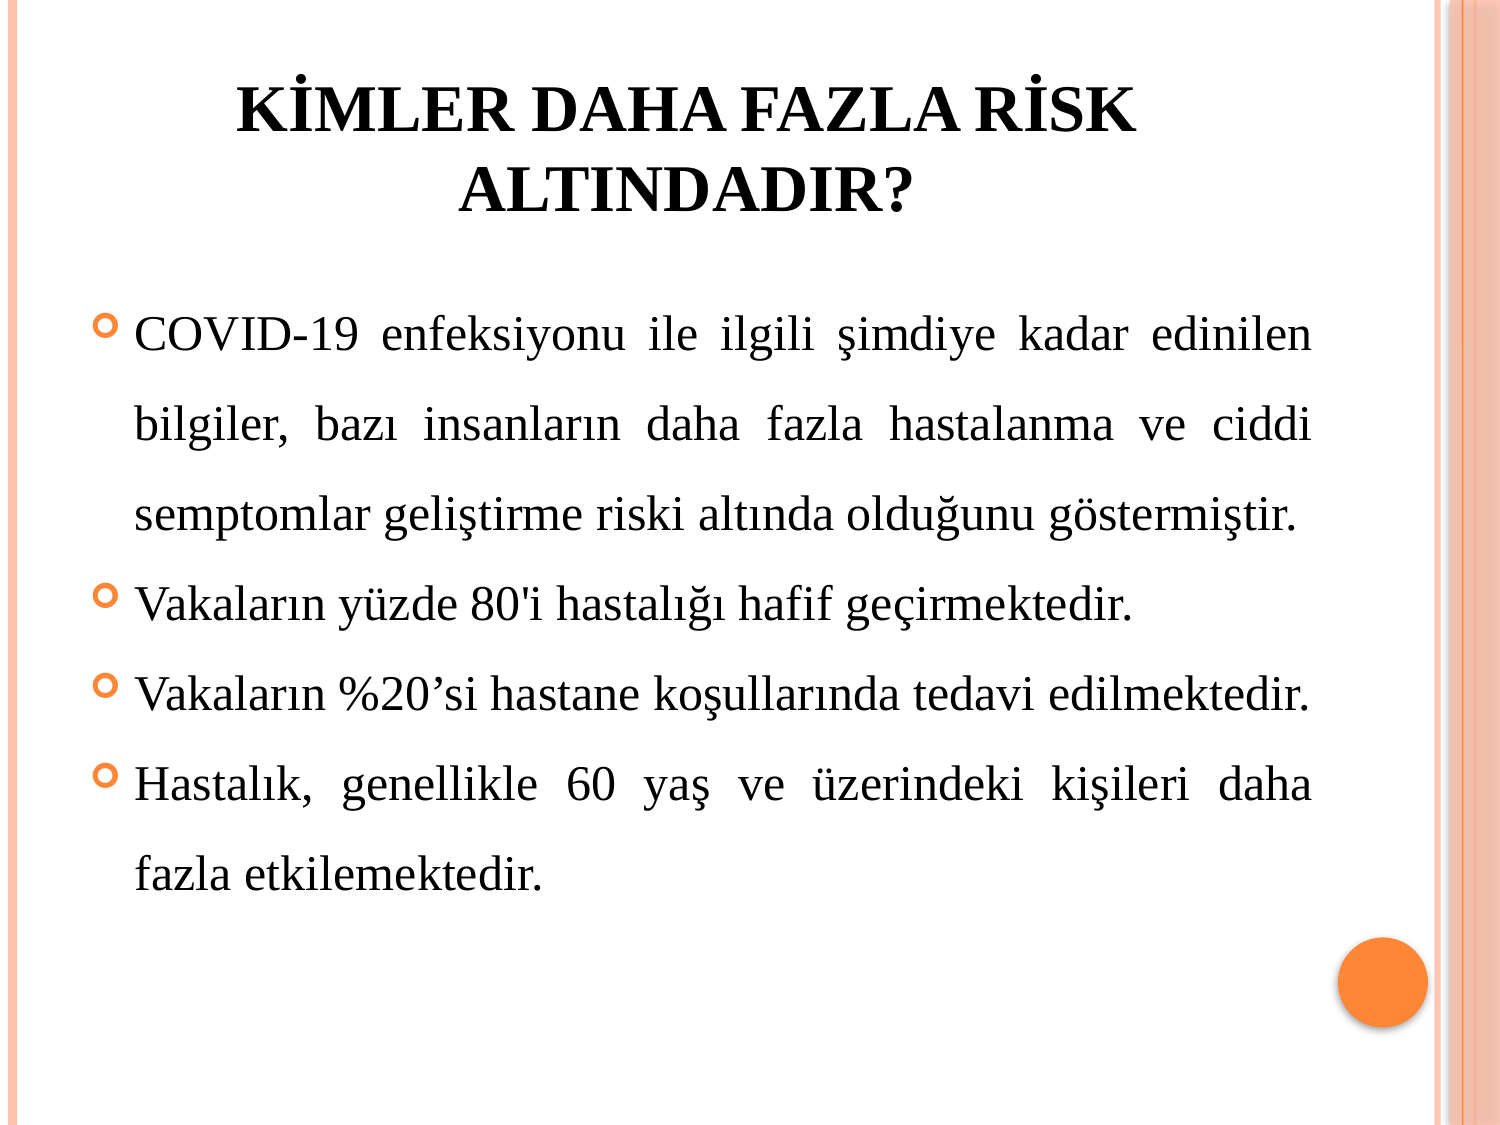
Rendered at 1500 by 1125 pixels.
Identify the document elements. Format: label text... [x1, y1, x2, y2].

title KİMLER DAHA FAZLA RİSK ALTINDADIR? [75, 45, 1300, 233]
list COVID-19 enfeksiyonu ile ilgili şimdiye kadar edinilen bilgiler, bazı insanların daha fazla hastalanma ve ciddi semptomlar geliştirme riski altında olduğunu göstermiştir. Vakaların yüzde 80'i hastalığı hafif geçirmektedir. Vakaların %20’si hastane koşullarında tedavi edilmektedir. Hastalık, genellikle 60 yaş ve üzerindeki kişileri daha fazla etkilemektedir. [75, 262, 1329, 1059]
